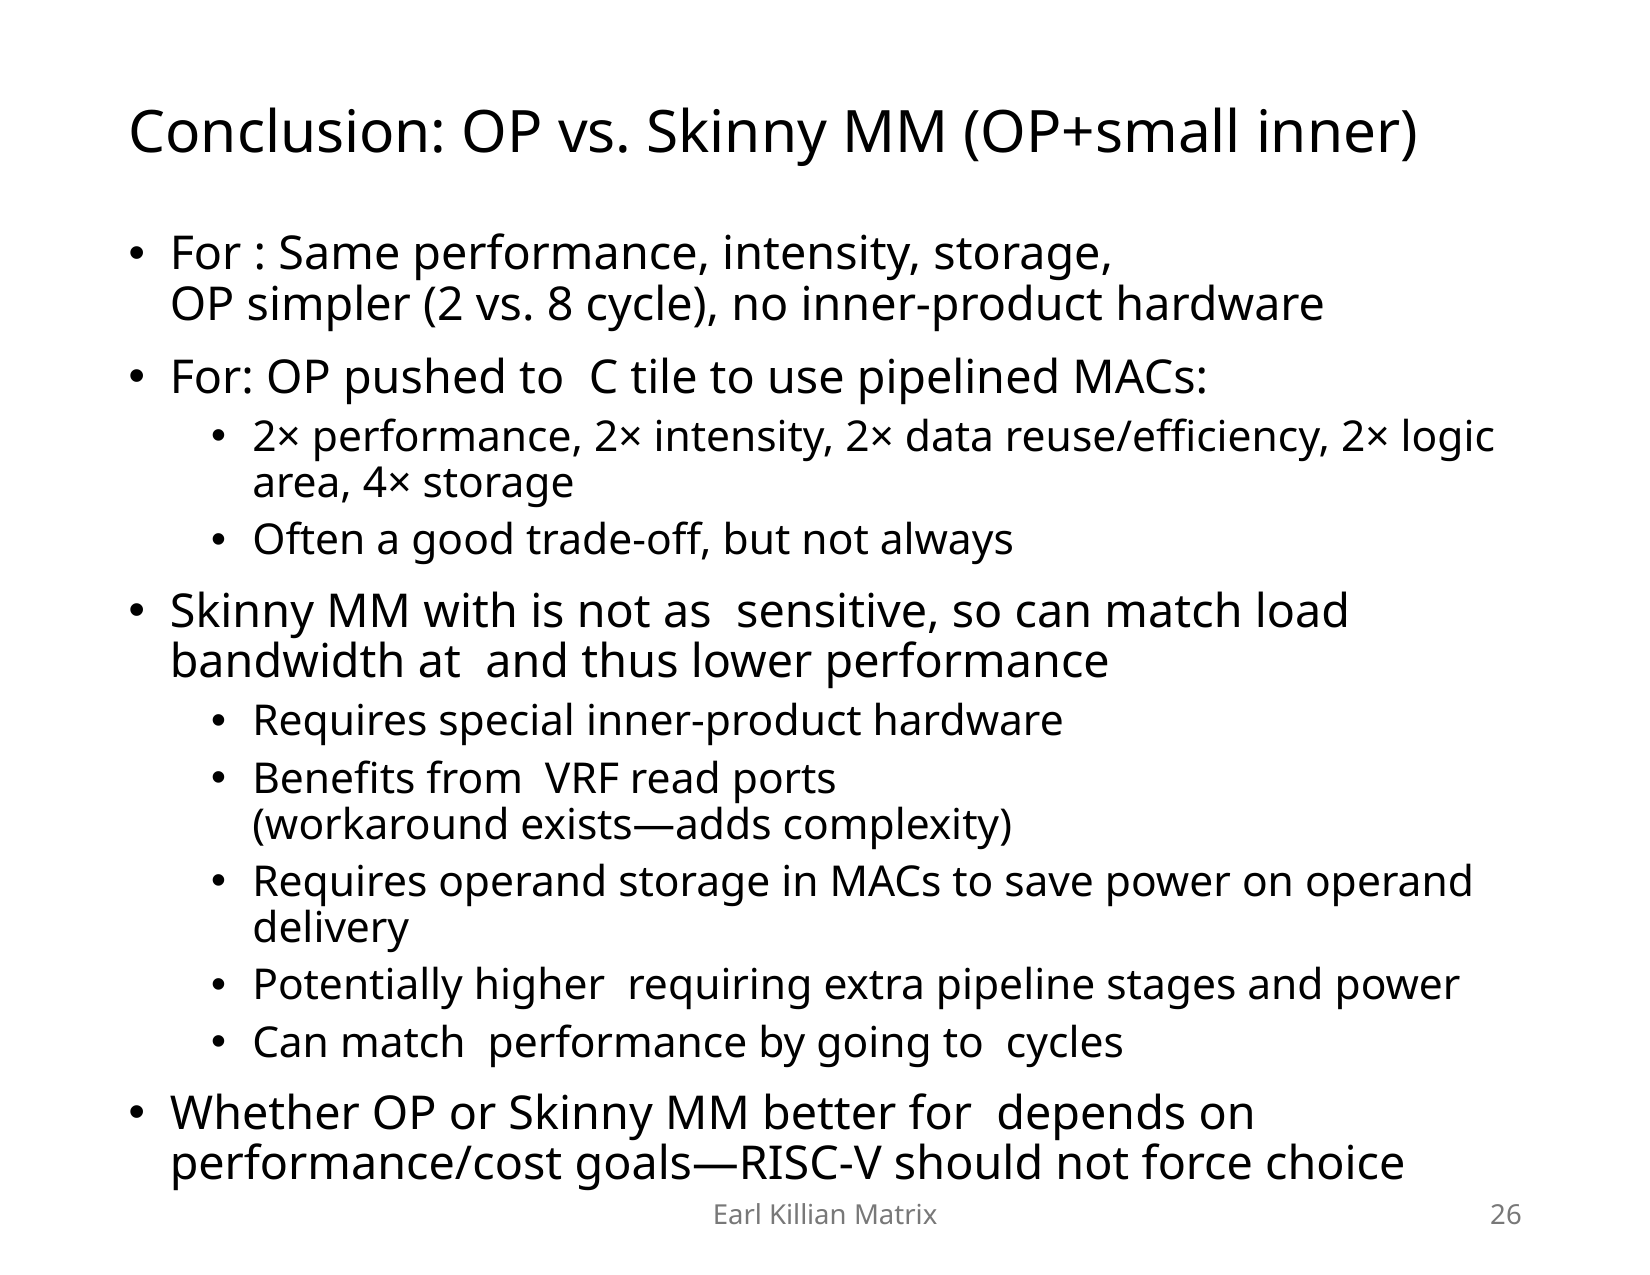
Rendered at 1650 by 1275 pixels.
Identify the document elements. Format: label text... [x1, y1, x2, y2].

title Conclusion: OP vs. Skinny MM (OP+small inner) [113, 67, 1539, 200]
slide_number 26 [1165, 1181, 1537, 1250]
footer Earl Killian Matrix [546, 1181, 1104, 1250]
